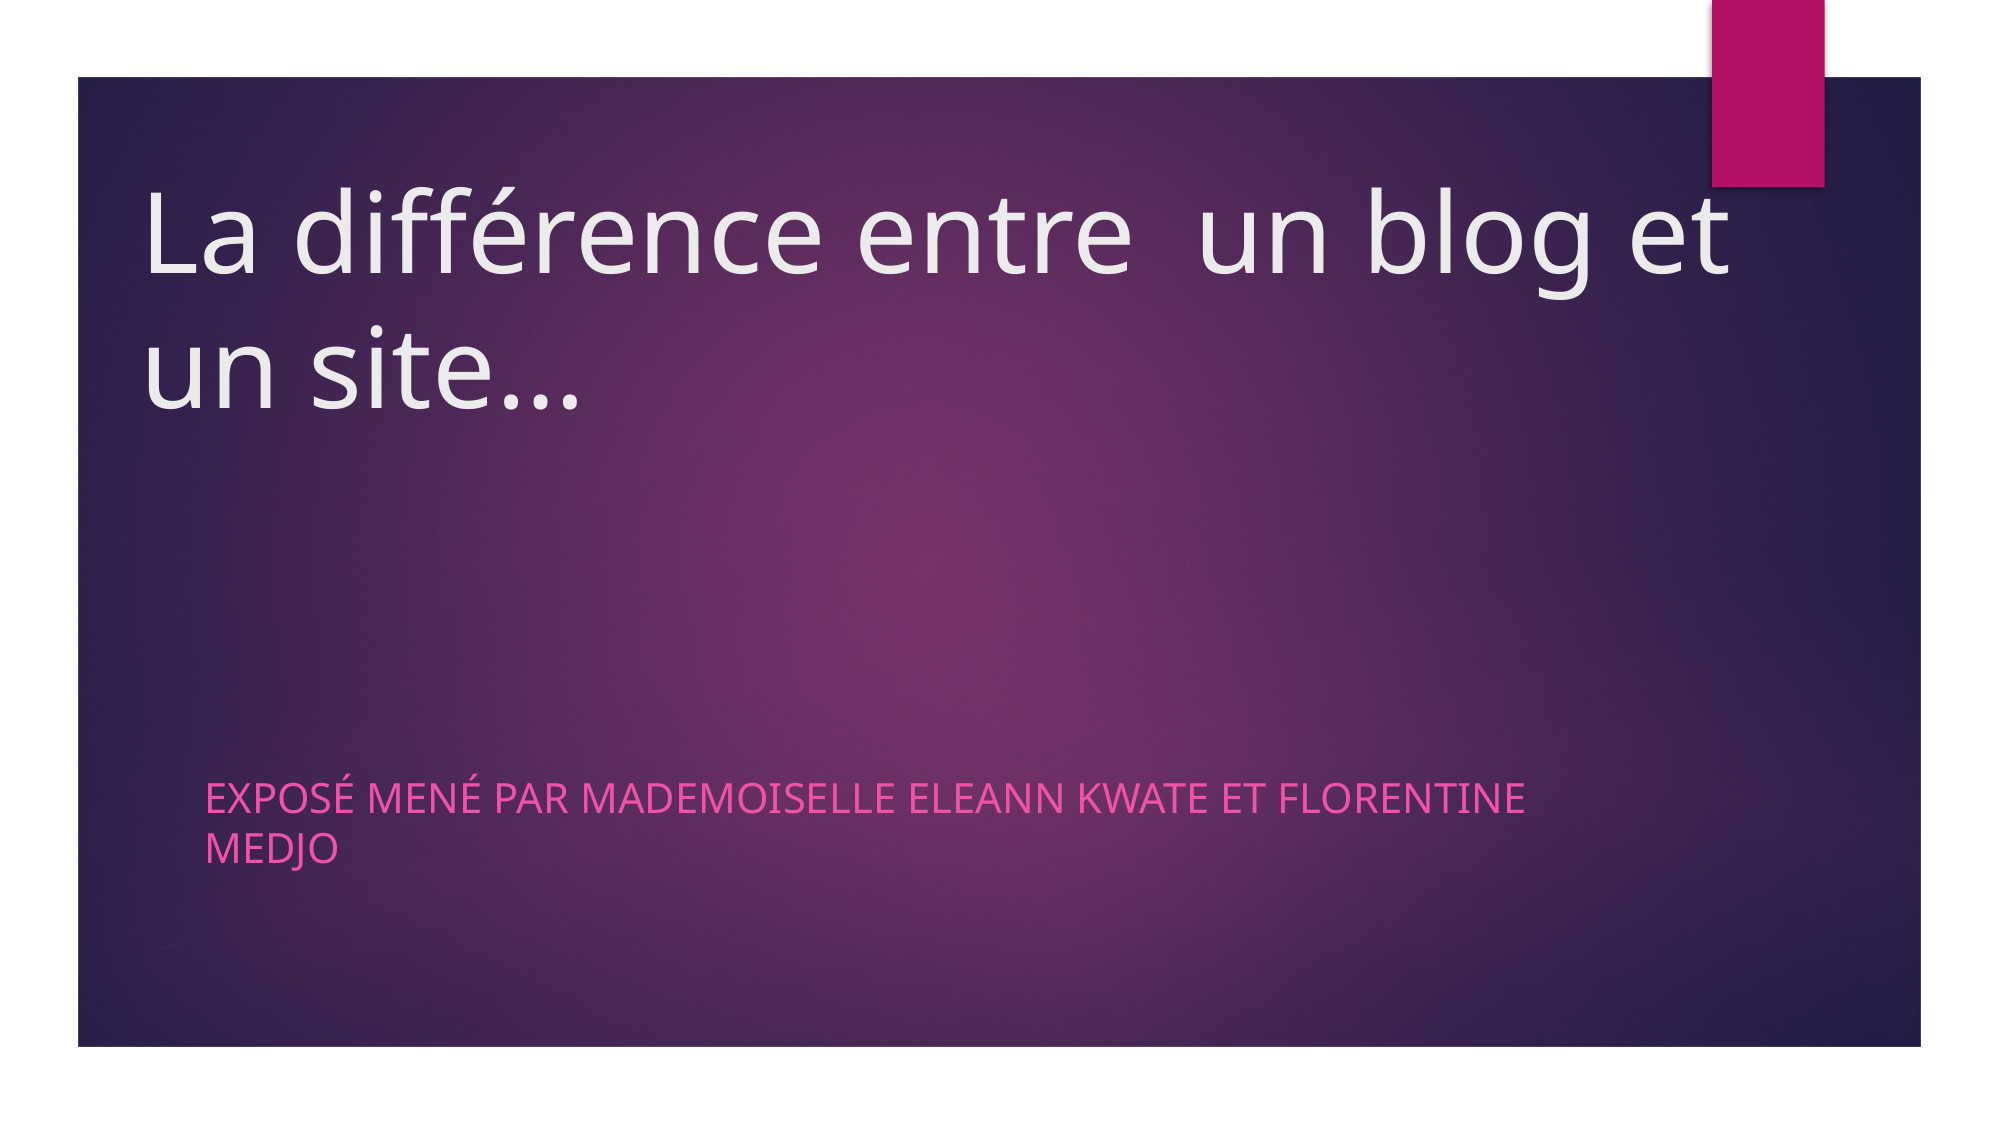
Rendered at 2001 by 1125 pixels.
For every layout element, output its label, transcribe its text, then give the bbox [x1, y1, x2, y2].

title La différence entre un blog et un site… [125, 145, 1878, 574]
subtitle Exposé mené par mademoiselle Eleann kwate et Florentine medjo [189, 764, 1638, 917]
